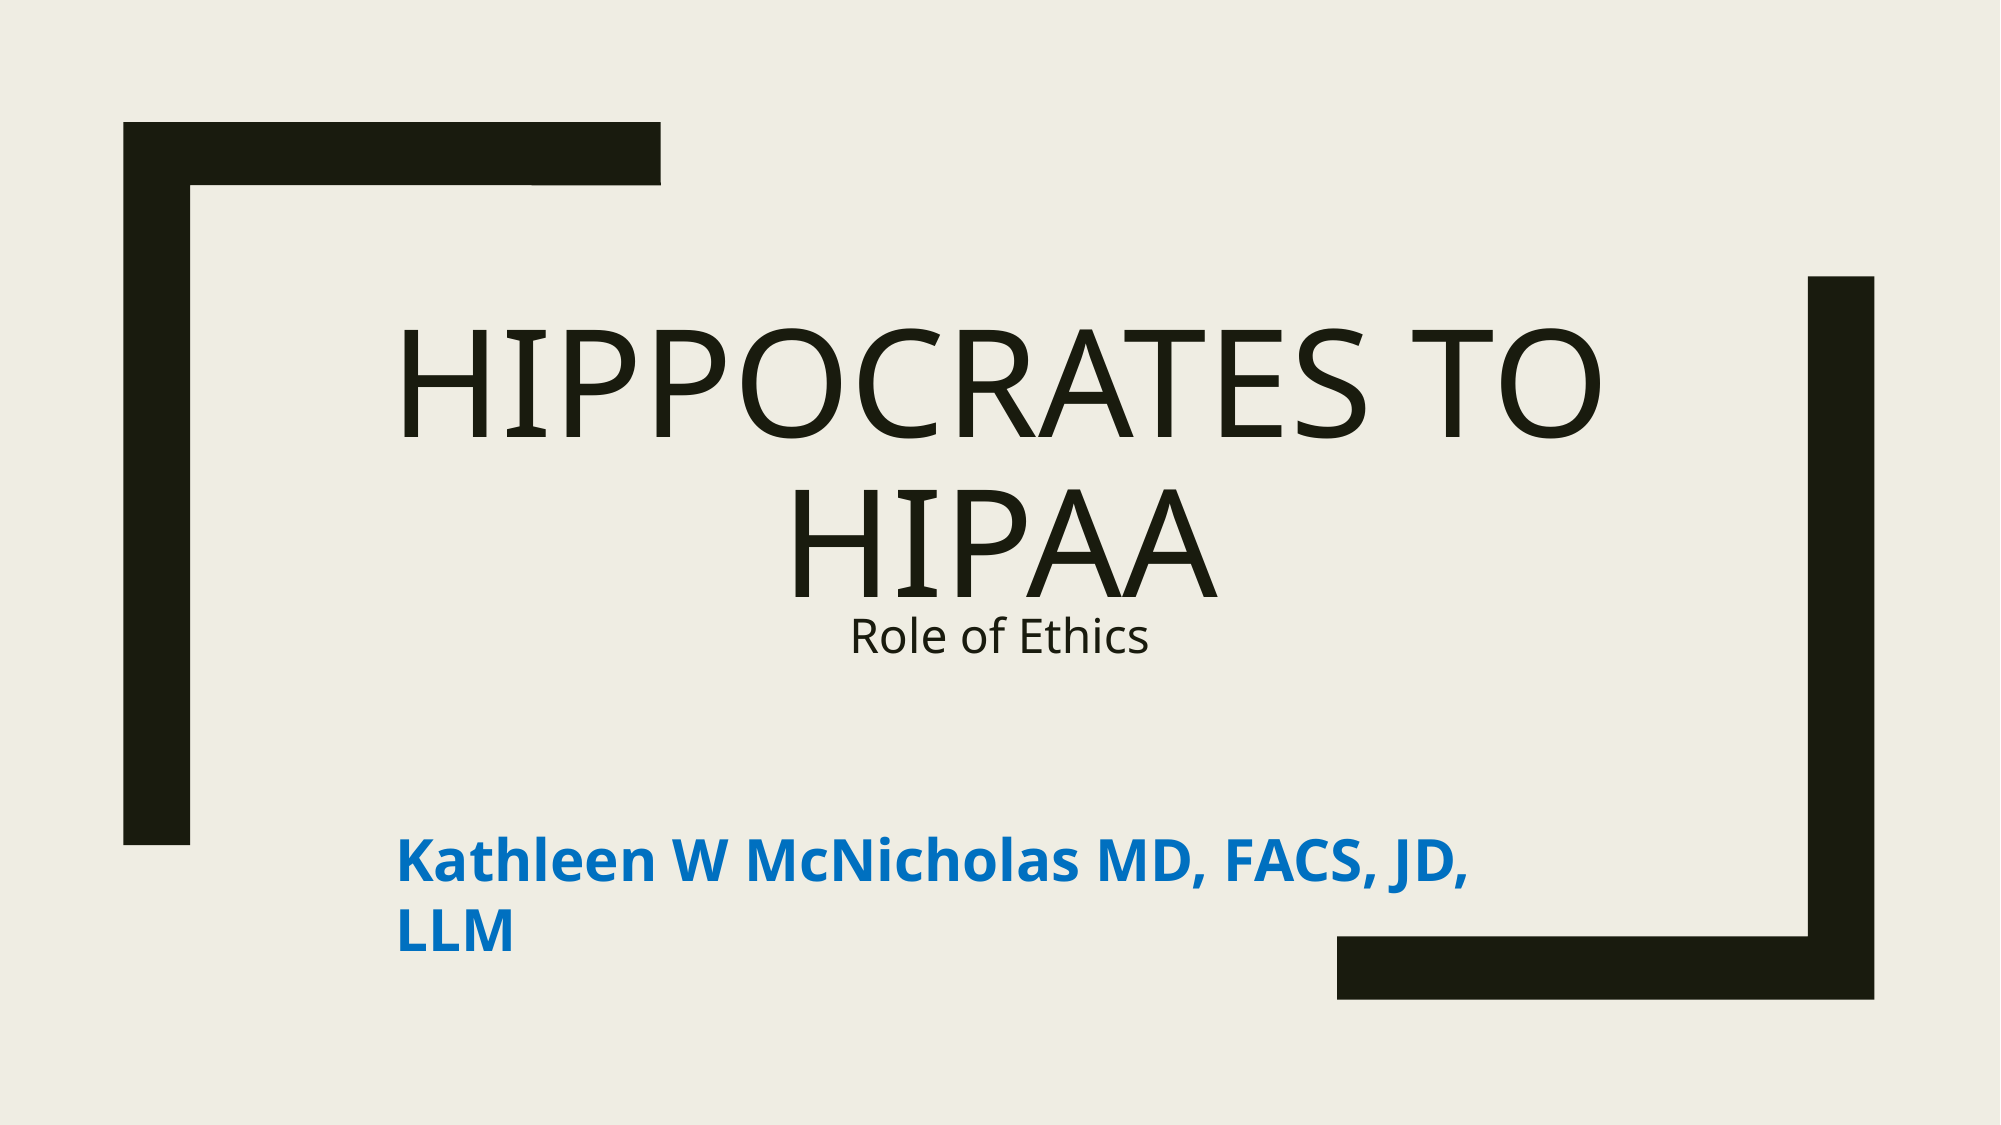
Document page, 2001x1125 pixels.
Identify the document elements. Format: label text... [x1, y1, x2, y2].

title Hippocrates to HIPAA [314, 293, 1686, 590]
subtitle Role of Ethics [249, 590, 1750, 1081]
text_box Kathleen W McNicholas MD, FACS, JD, LLM [380, 816, 1525, 971]
